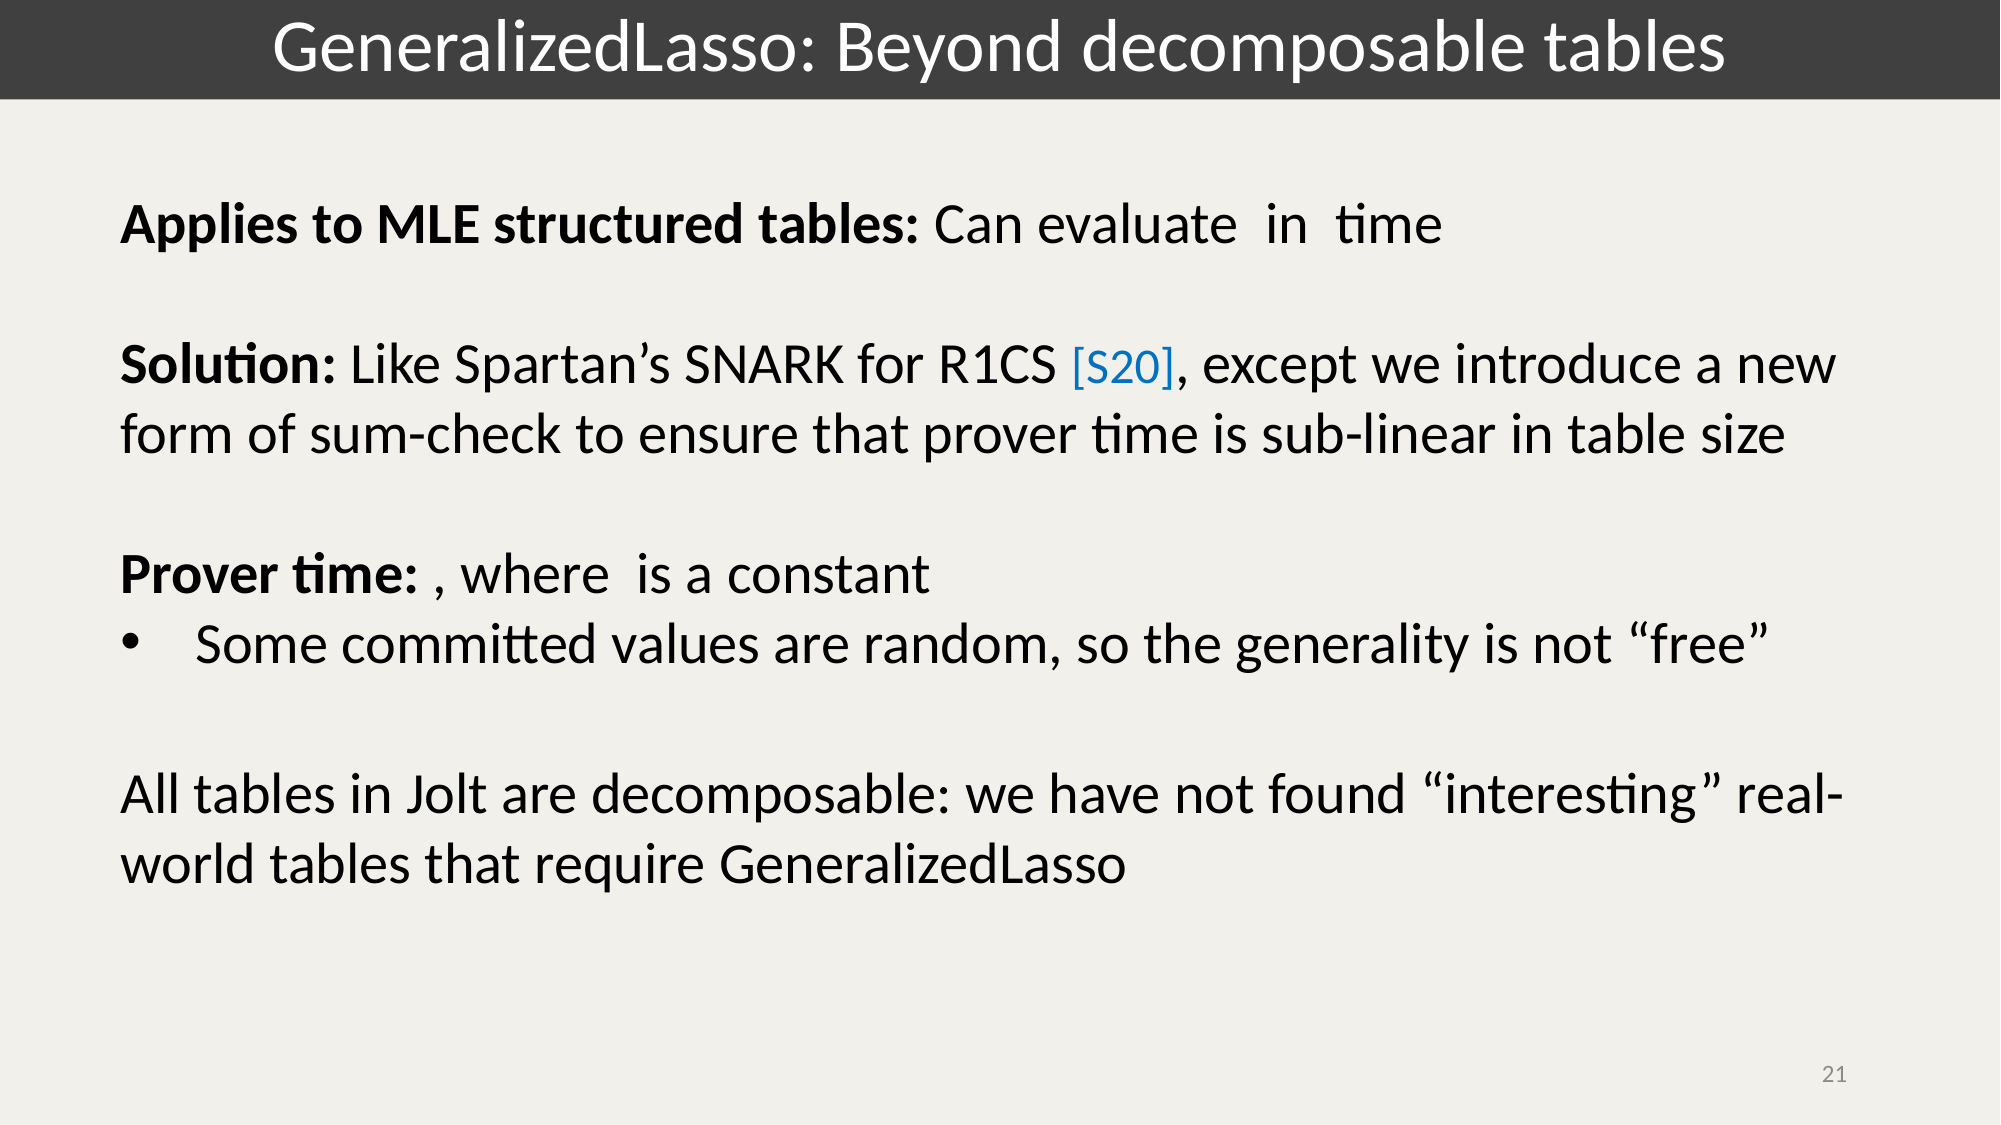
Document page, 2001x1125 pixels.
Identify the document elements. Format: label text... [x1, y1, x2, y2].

slide_number 21 [1412, 1042, 1863, 1103]
text_box GeneralizedLasso: Beyond decomposable tables [0, 0, 2000, 100]
